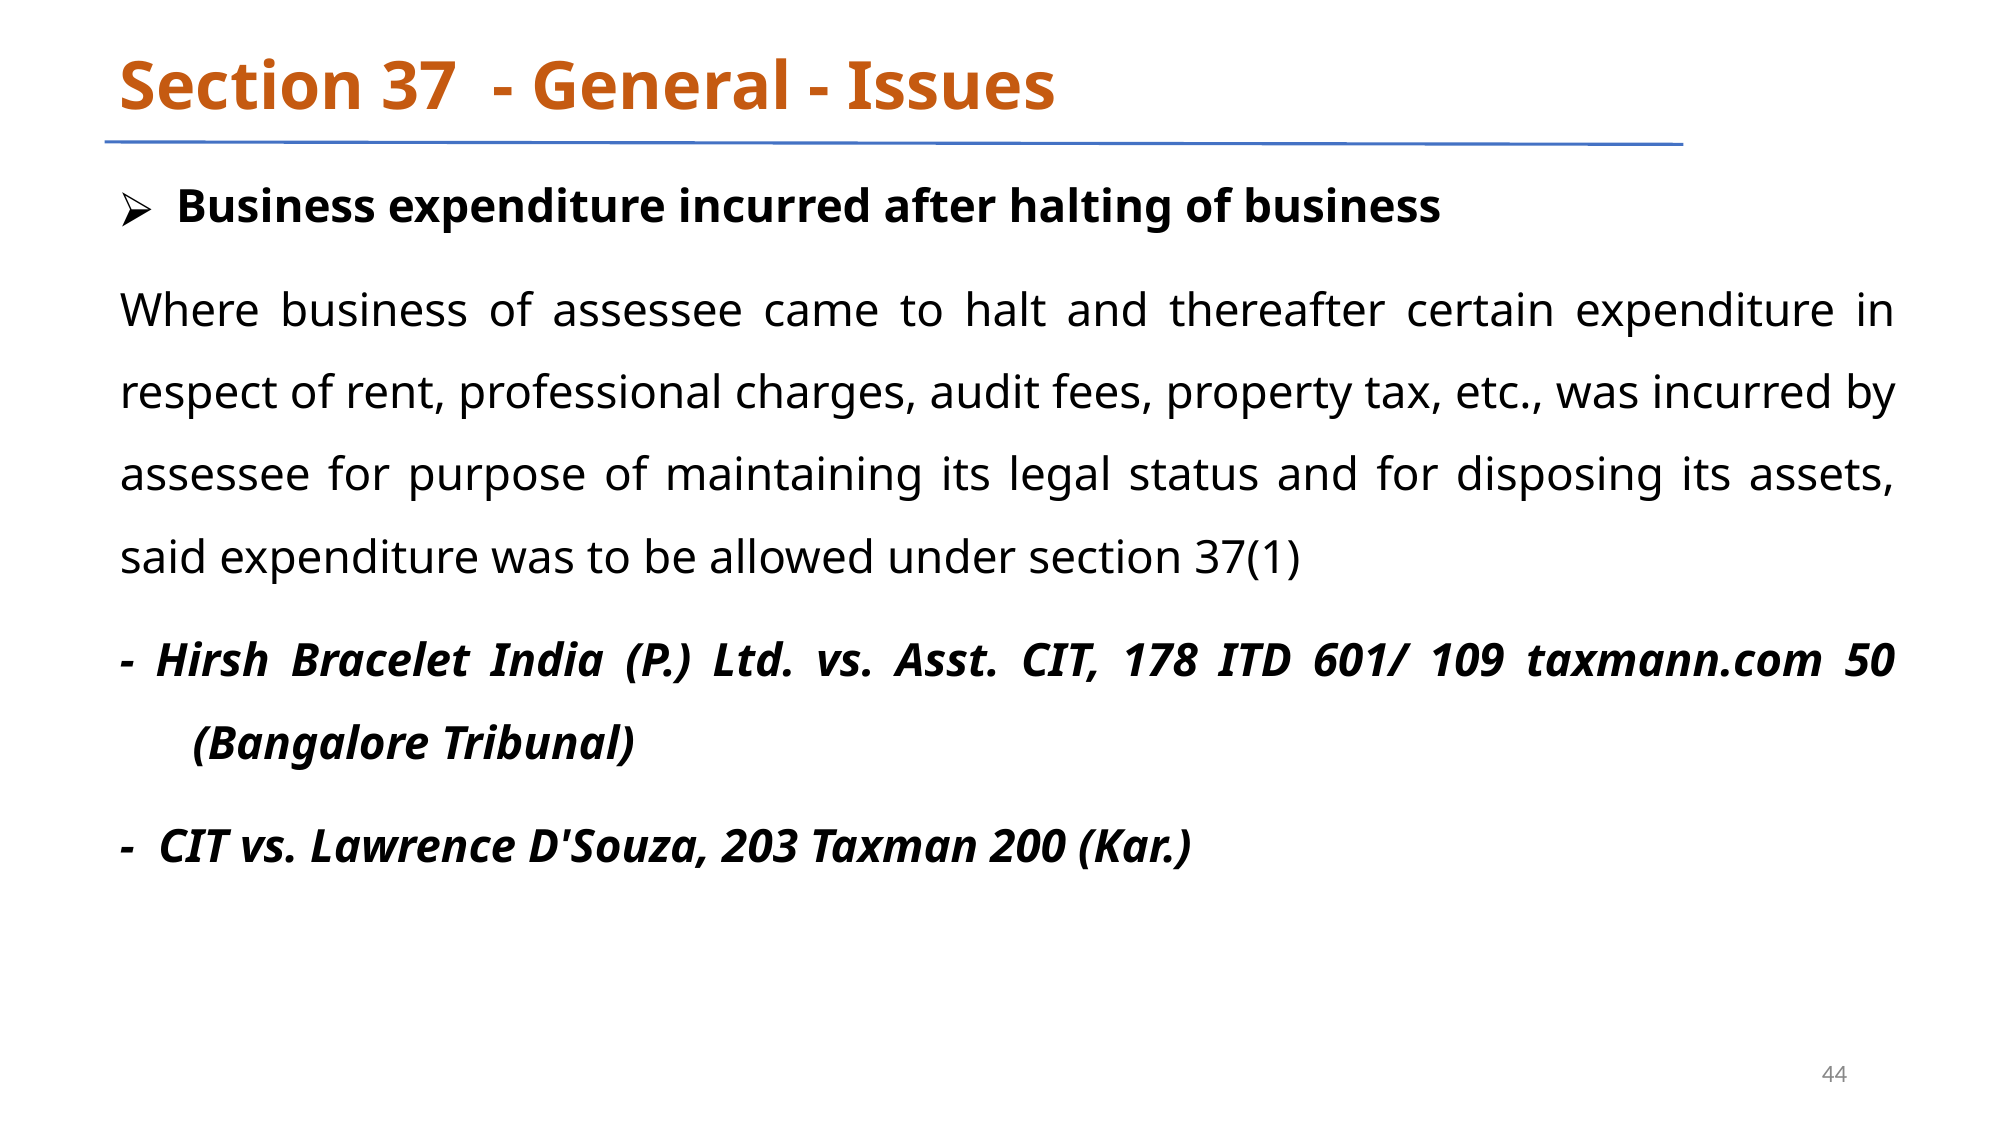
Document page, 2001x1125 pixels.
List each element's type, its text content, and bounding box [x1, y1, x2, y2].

slide_number ‹#› [1412, 1042, 1863, 1103]
title Section 37 - General - Issues [104, 30, 1912, 132]
subtitle Business expenditure incurred after halting of business Where business of assessee came to halt and thereafter certain expenditure in respect of rent, professional charges, audit fees, property tax, etc., was incurred by assessee for purpose of maintaining its legal status and for disposing its assets, said expenditure was to be allowed under section 37(1) - Hirsh Bracelet India (P.) Ltd. vs. Asst. CIT, 178 ITD 601/ 109 taxmann.com 50 (Bangalore Tribunal) - CIT vs. Lawrence D'Souza, 203 Taxman 200 (Kar.) [104, 141, 1912, 1103]
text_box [104, 141, 1684, 145]
